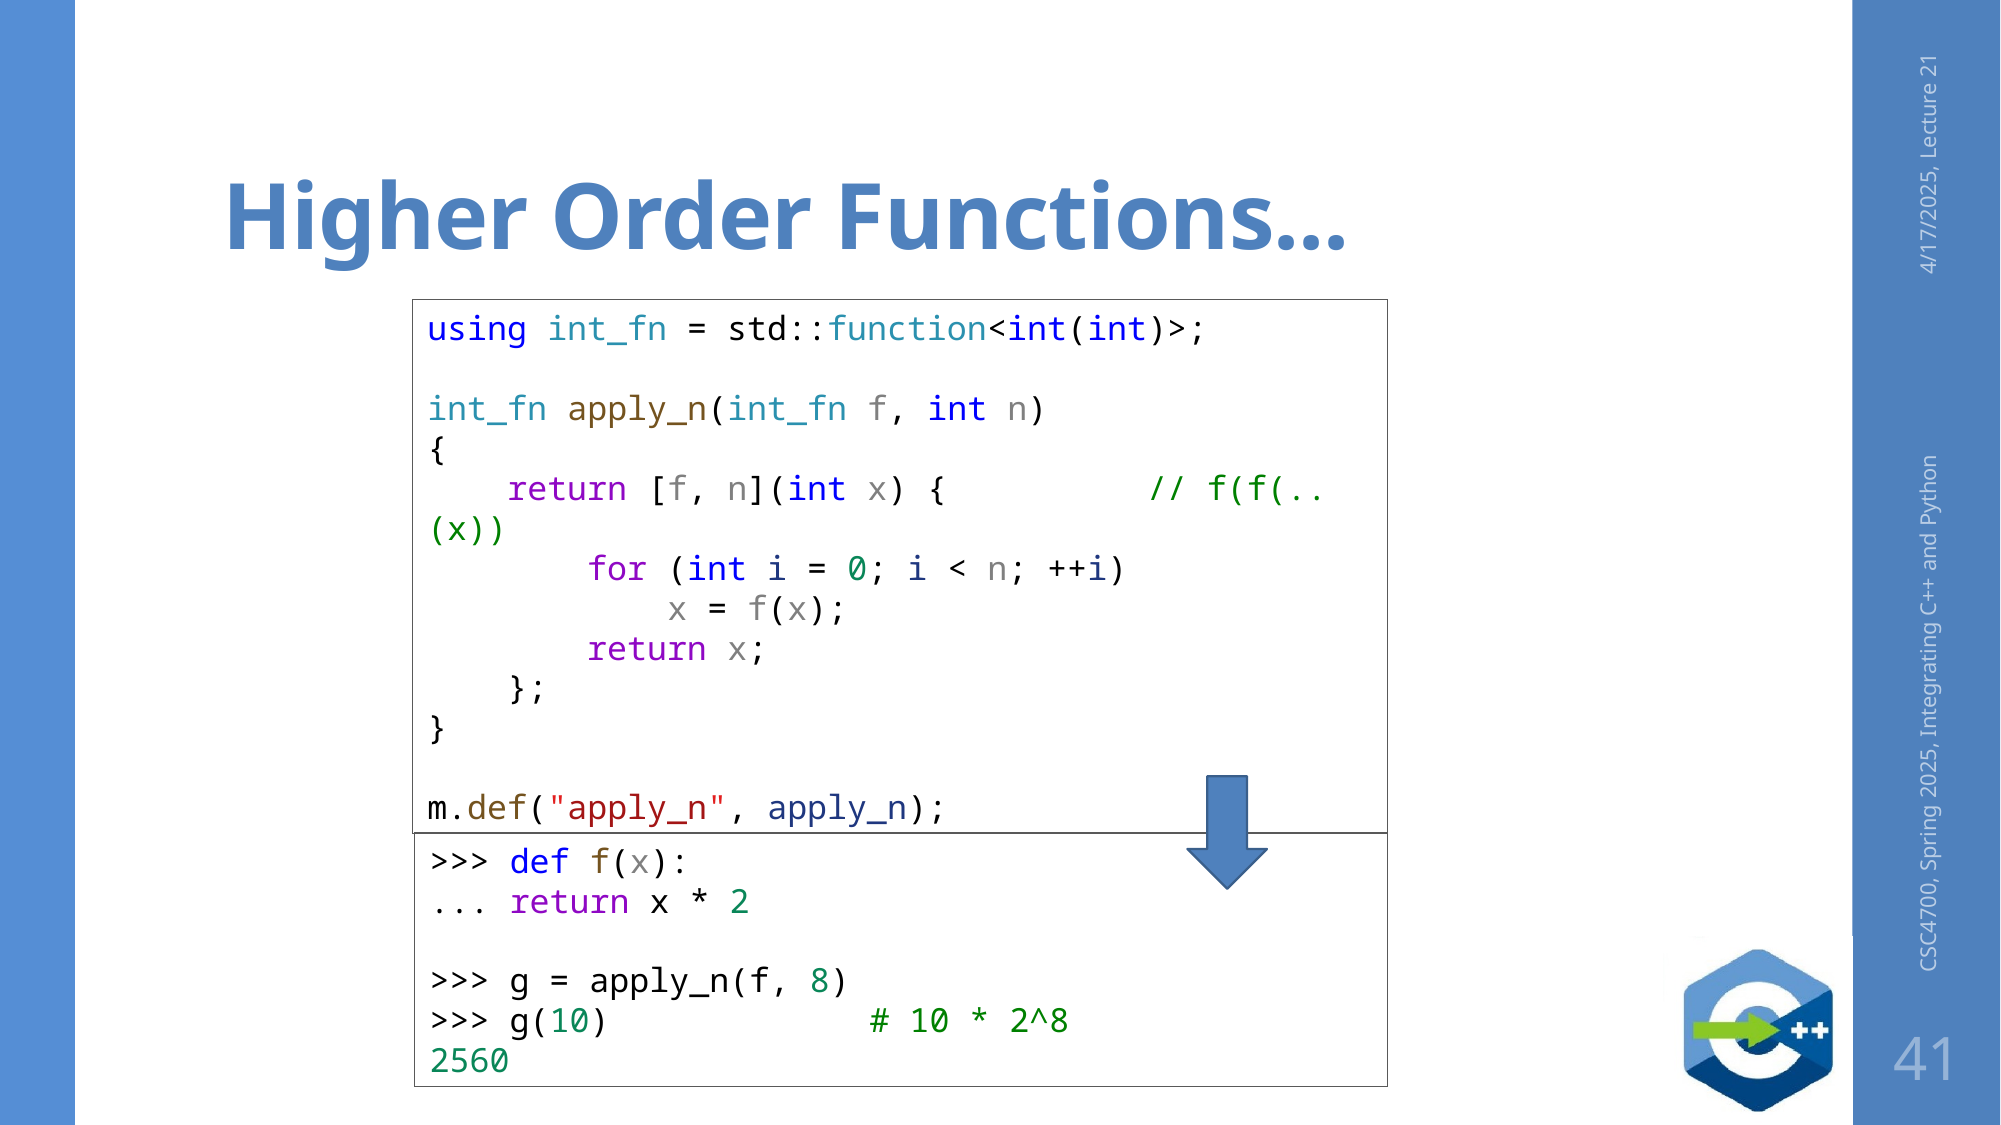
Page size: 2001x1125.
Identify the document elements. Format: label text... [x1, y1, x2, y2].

footer CSC4700, Spring 2025, Integrating C++ and Python [1897, 400, 1958, 988]
text_box [1186, 775, 1268, 890]
text_box >>> def f(x): ... return x * 2 >>> g = apply_n(f, 8) >>> g(10) # 10 * 2^8 2560 [414, 832, 1388, 1087]
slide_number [1897, 37, 1958, 351]
slide_number 41 [1852, 1012, 2000, 1110]
title Higher Order Functions... [206, 48, 1797, 278]
picture [1663, 936, 1853, 1125]
text_box using int_fn = std::function<int(int)>; int_fn apply_n(int_fn f, int n) { return [f, n](int x) { // f(f(..(x)) for (int i = 0; i < n; ++i) x = f(x); return x; }; } m.def("apply_n", apply_n); [412, 299, 1388, 834]
